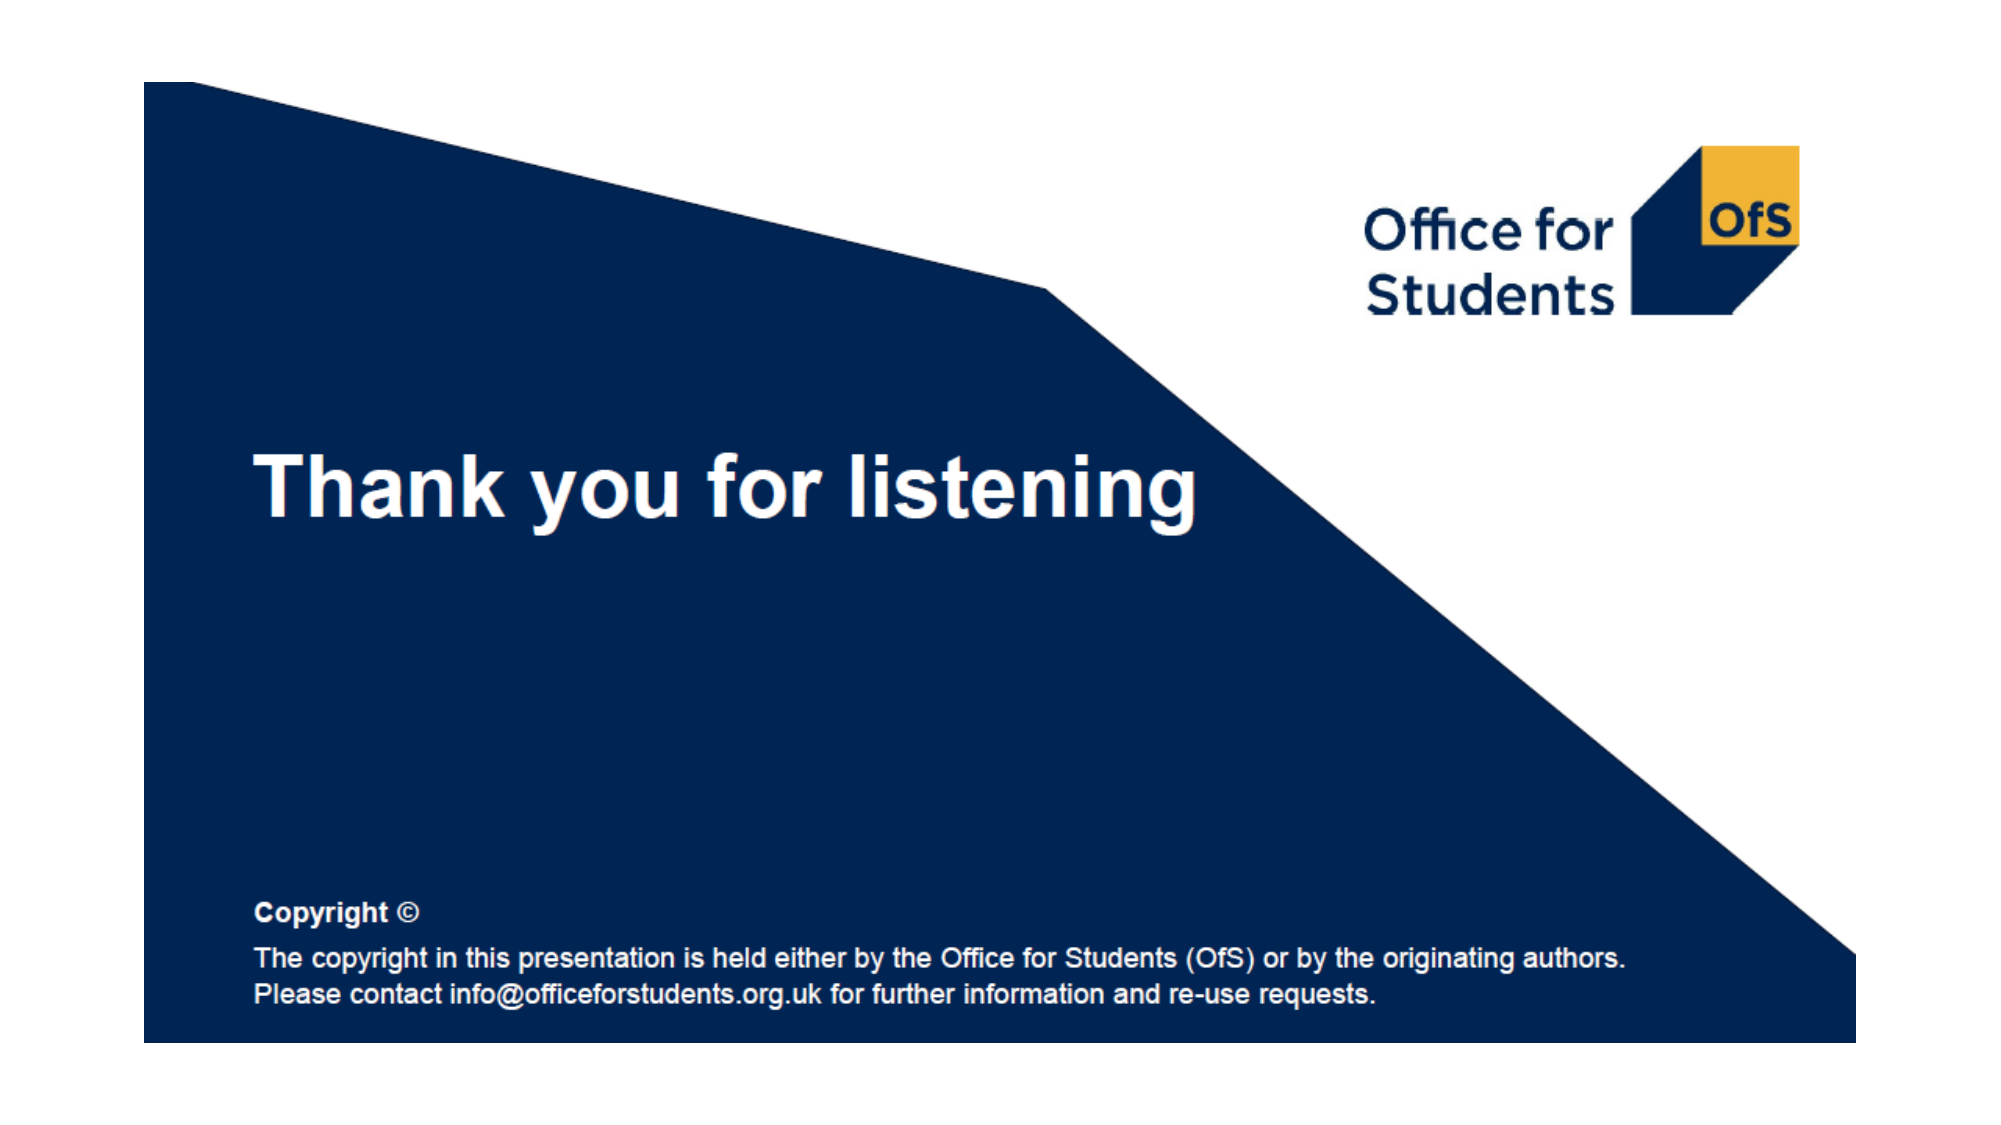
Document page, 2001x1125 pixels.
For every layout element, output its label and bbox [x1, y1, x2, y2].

picture [144, 82, 1856, 1043]
